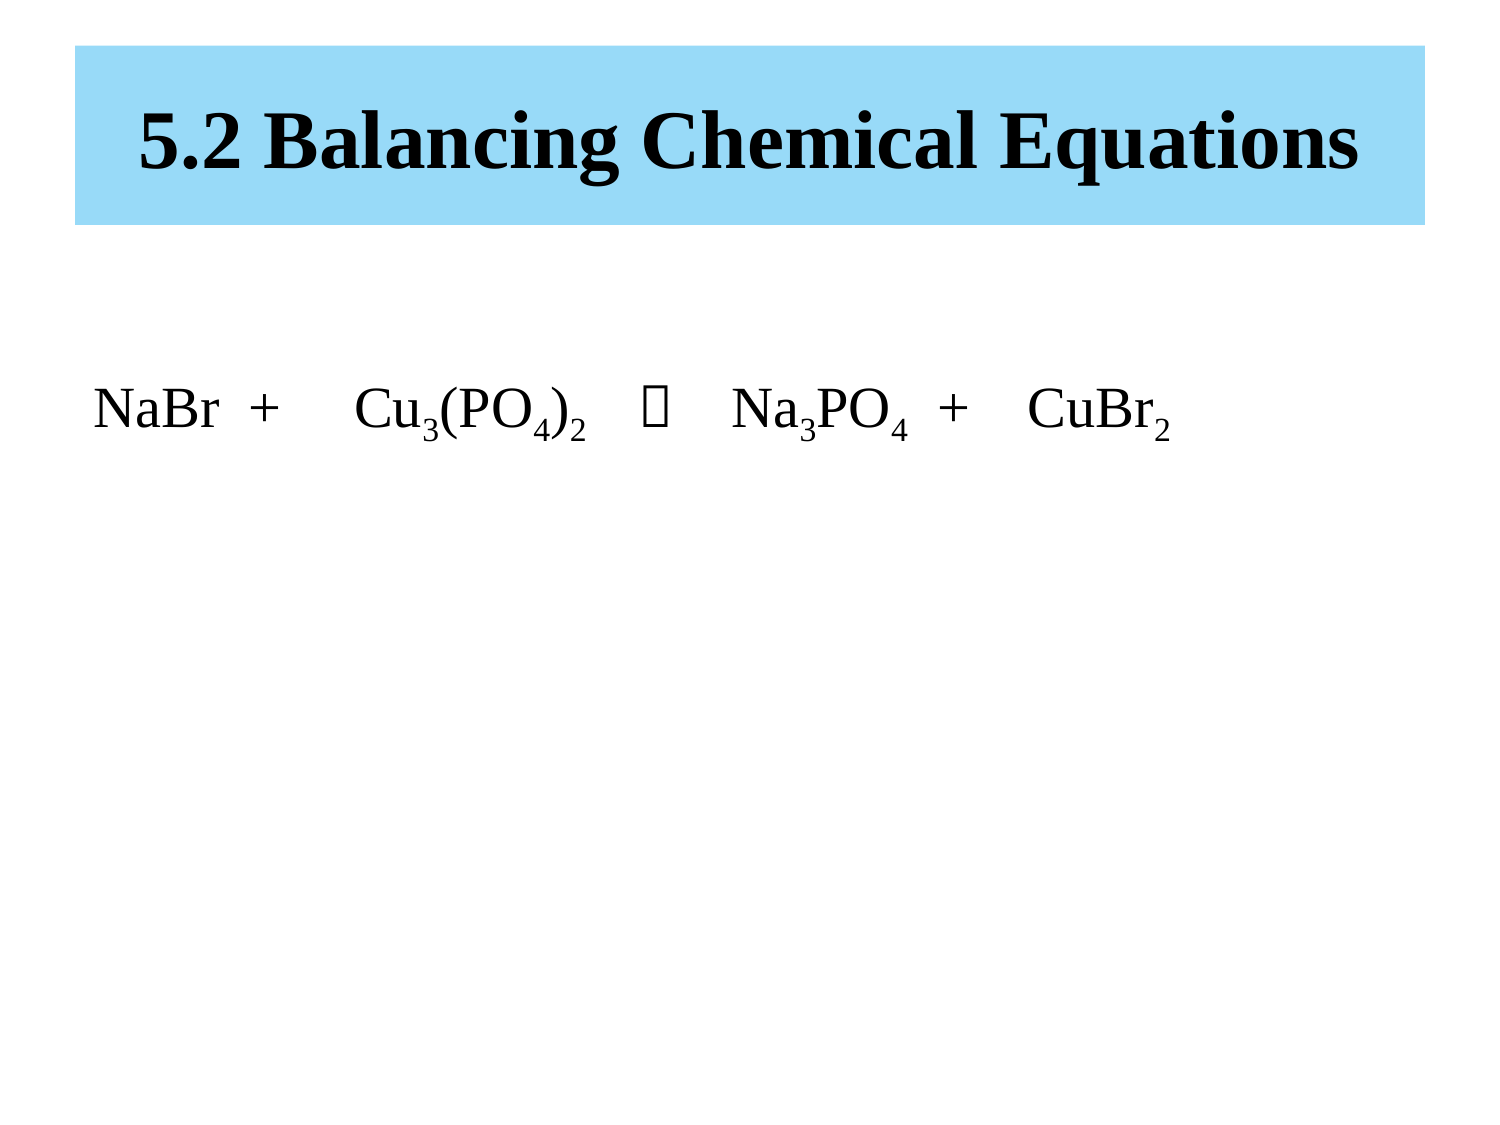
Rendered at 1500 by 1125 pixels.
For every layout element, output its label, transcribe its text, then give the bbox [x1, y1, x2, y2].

title 5.2 Balancing Chemical Equations [75, 45, 1425, 225]
list NaBr + Cu3(PO4)2  Na3PO4 + CuBr2 [50, 362, 1450, 525]
